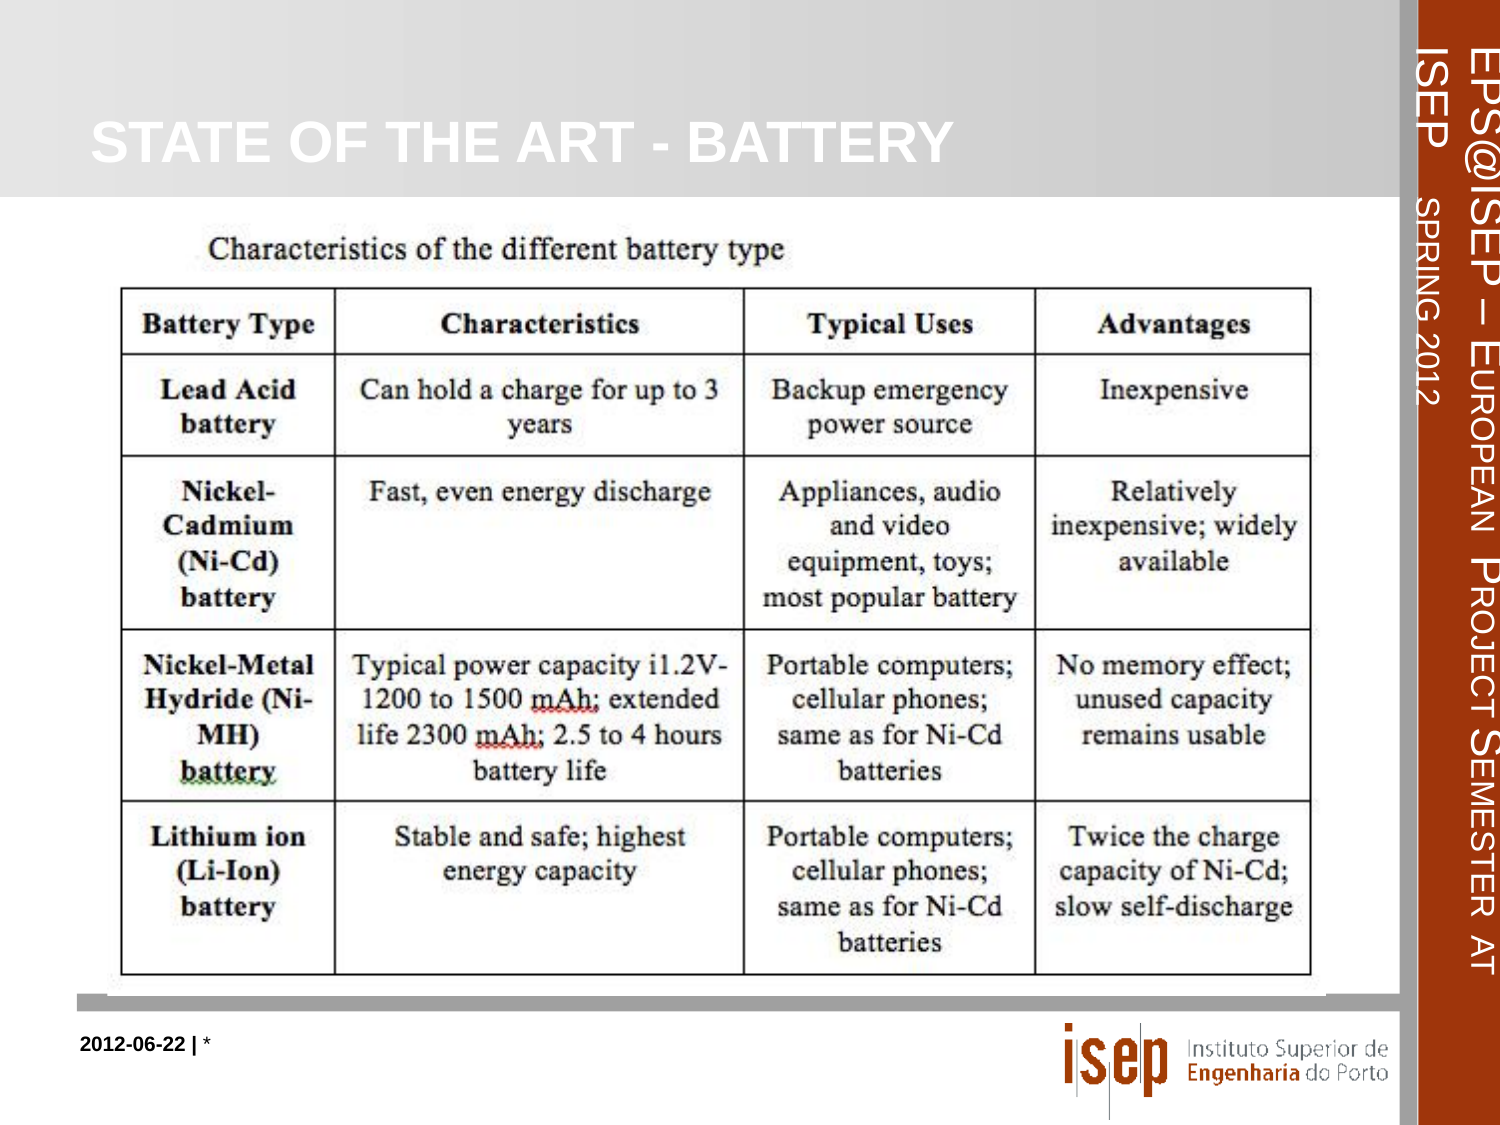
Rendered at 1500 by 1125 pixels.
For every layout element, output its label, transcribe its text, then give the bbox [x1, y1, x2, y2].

title State of the Art - Battery [75, 37, 1425, 241]
picture [1064, 1023, 1388, 1120]
text_box [107, 208, 1326, 996]
